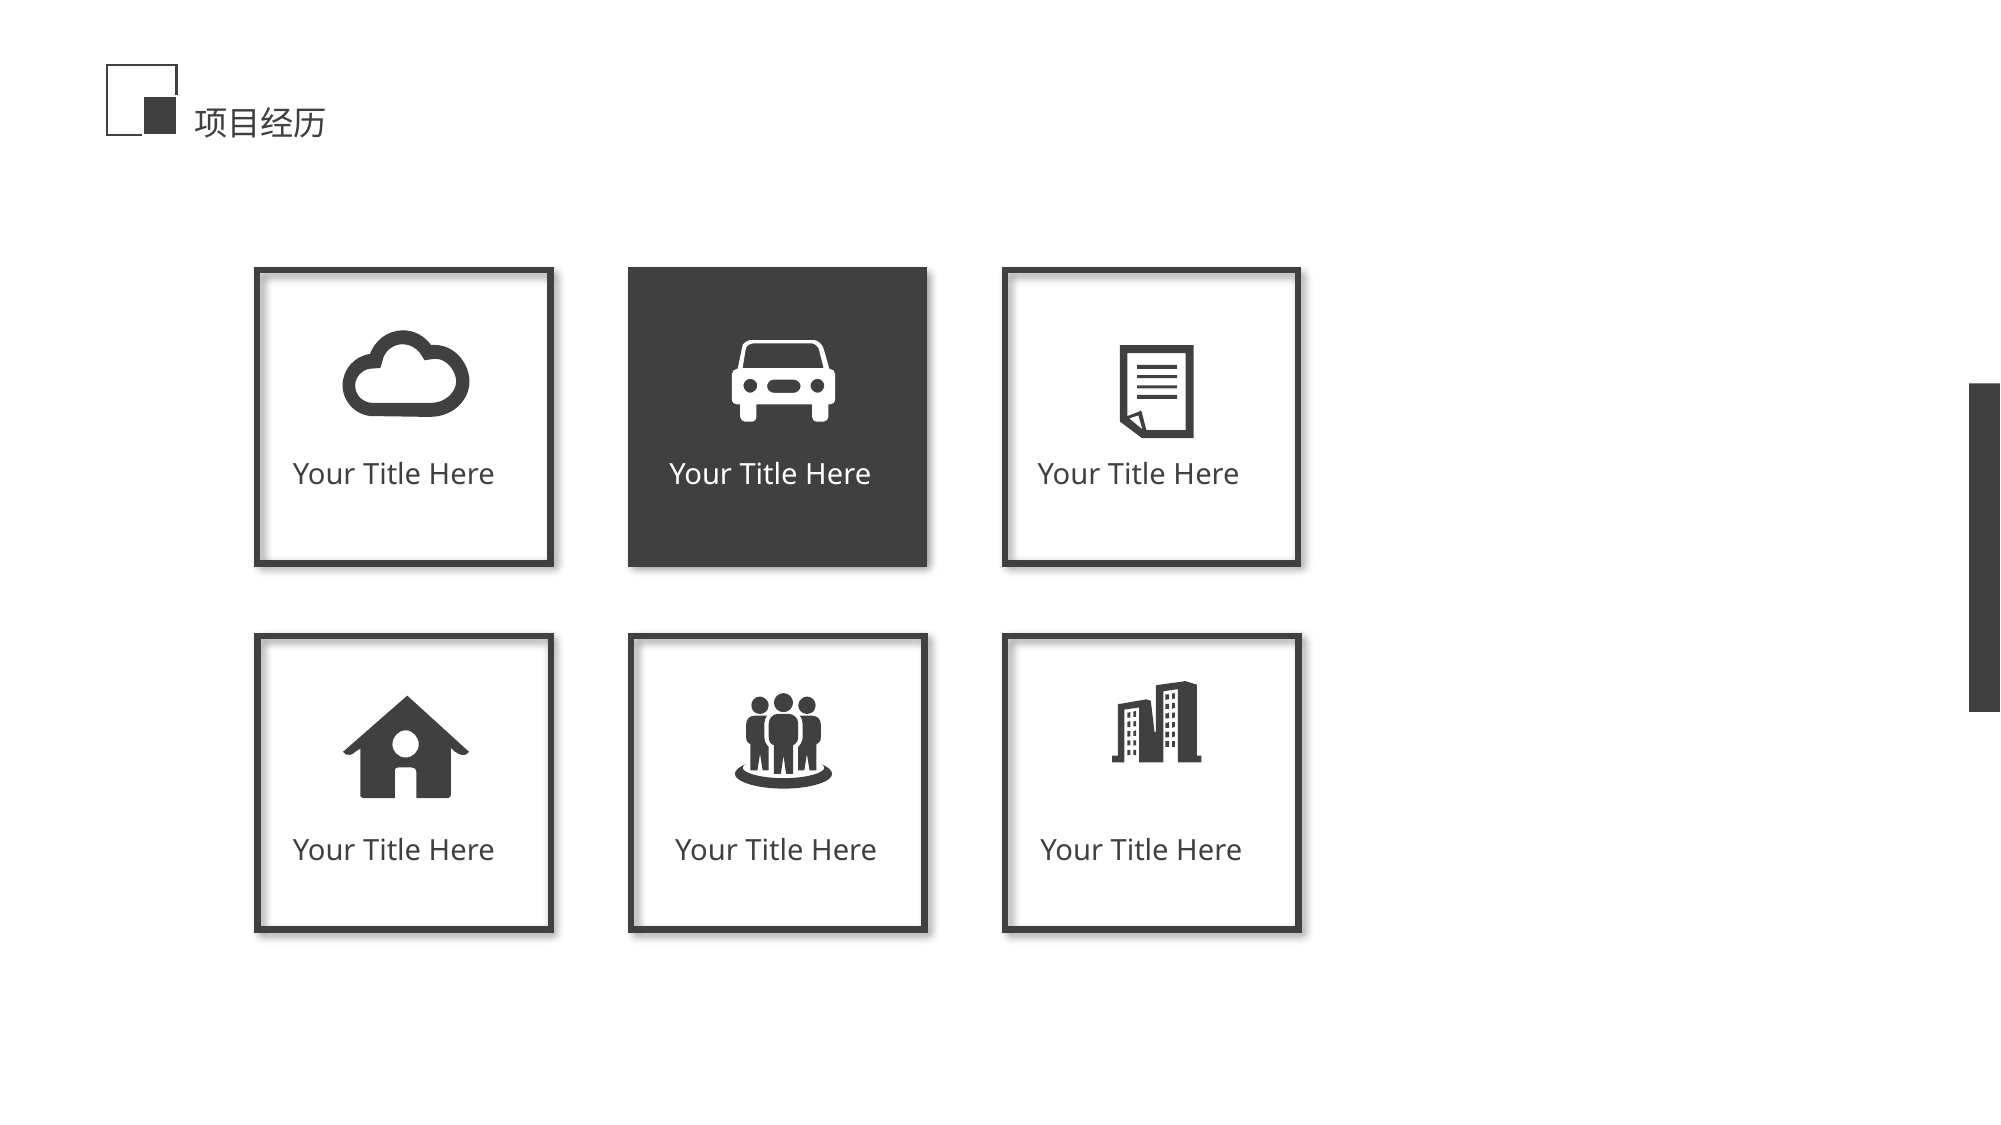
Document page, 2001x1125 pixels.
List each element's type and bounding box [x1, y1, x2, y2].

text_box [1968, 382, 2000, 713]
text_box [107, 65, 386, 150]
text_box [257, 270, 1299, 930]
